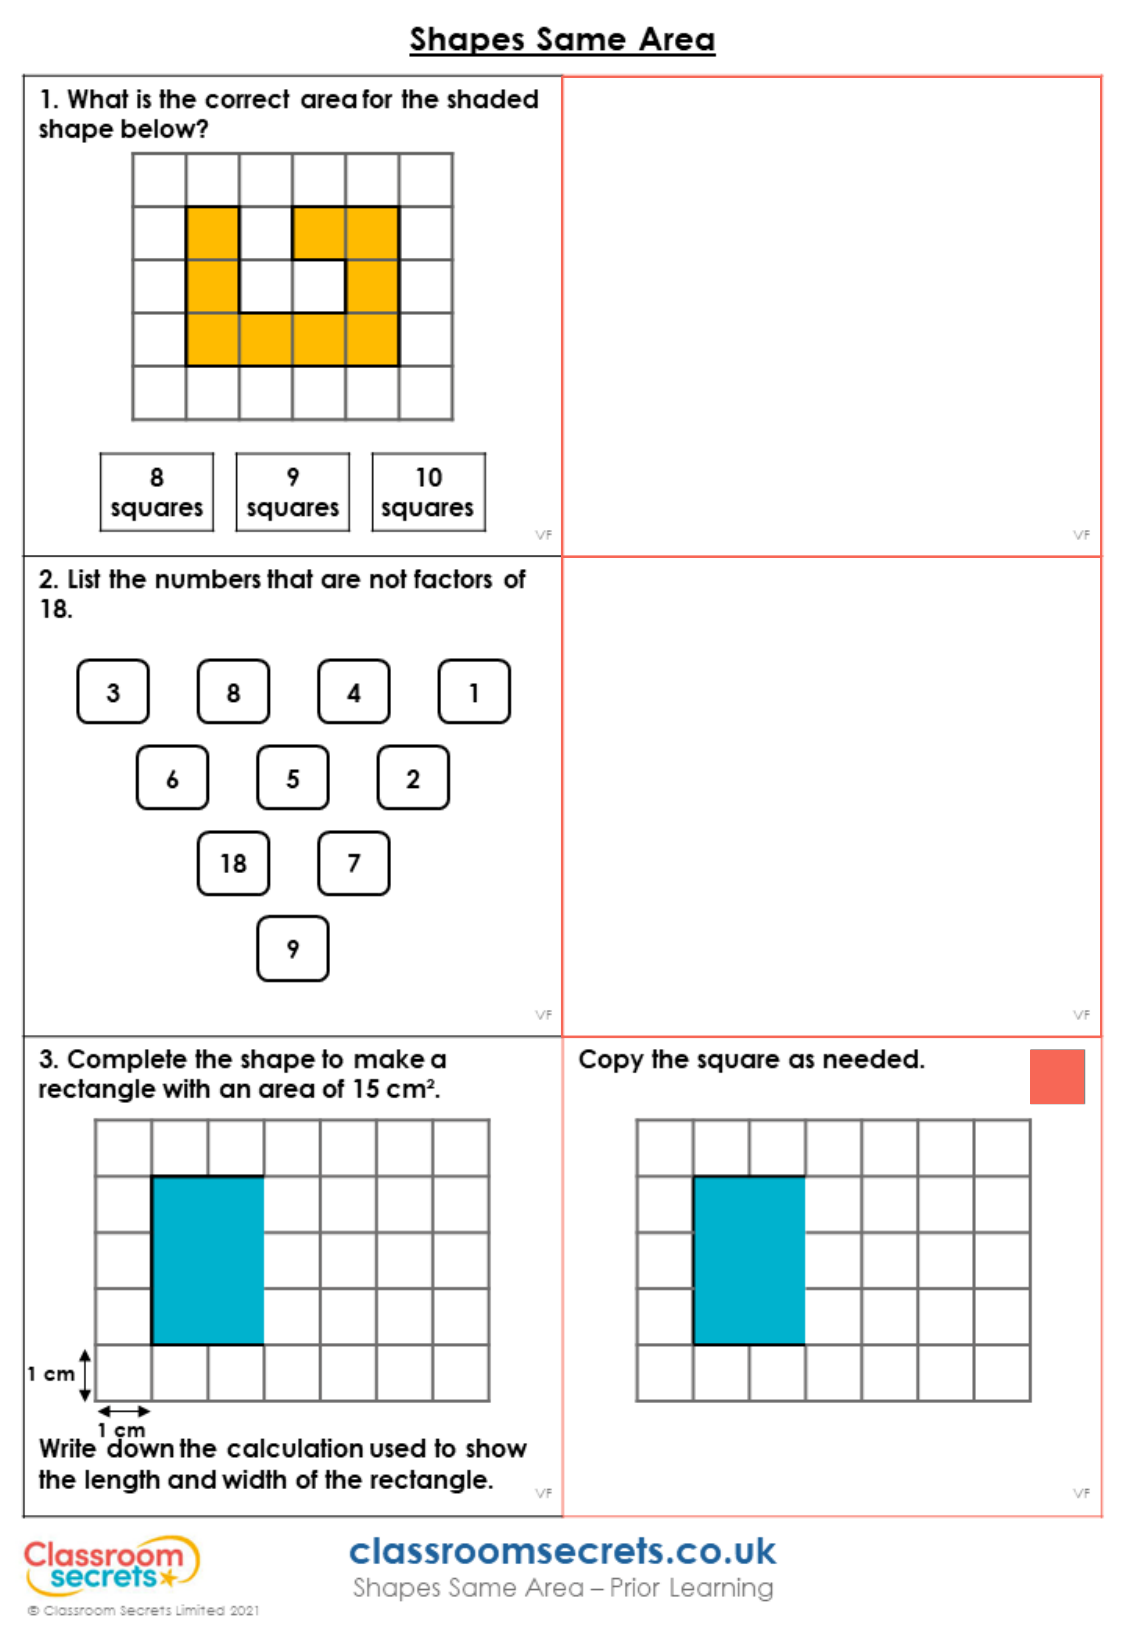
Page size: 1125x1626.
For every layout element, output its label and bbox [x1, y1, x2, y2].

text_box [562, 77, 1101, 557]
picture [0, 0, 1125, 1625]
text_box [562, 557, 1101, 1038]
